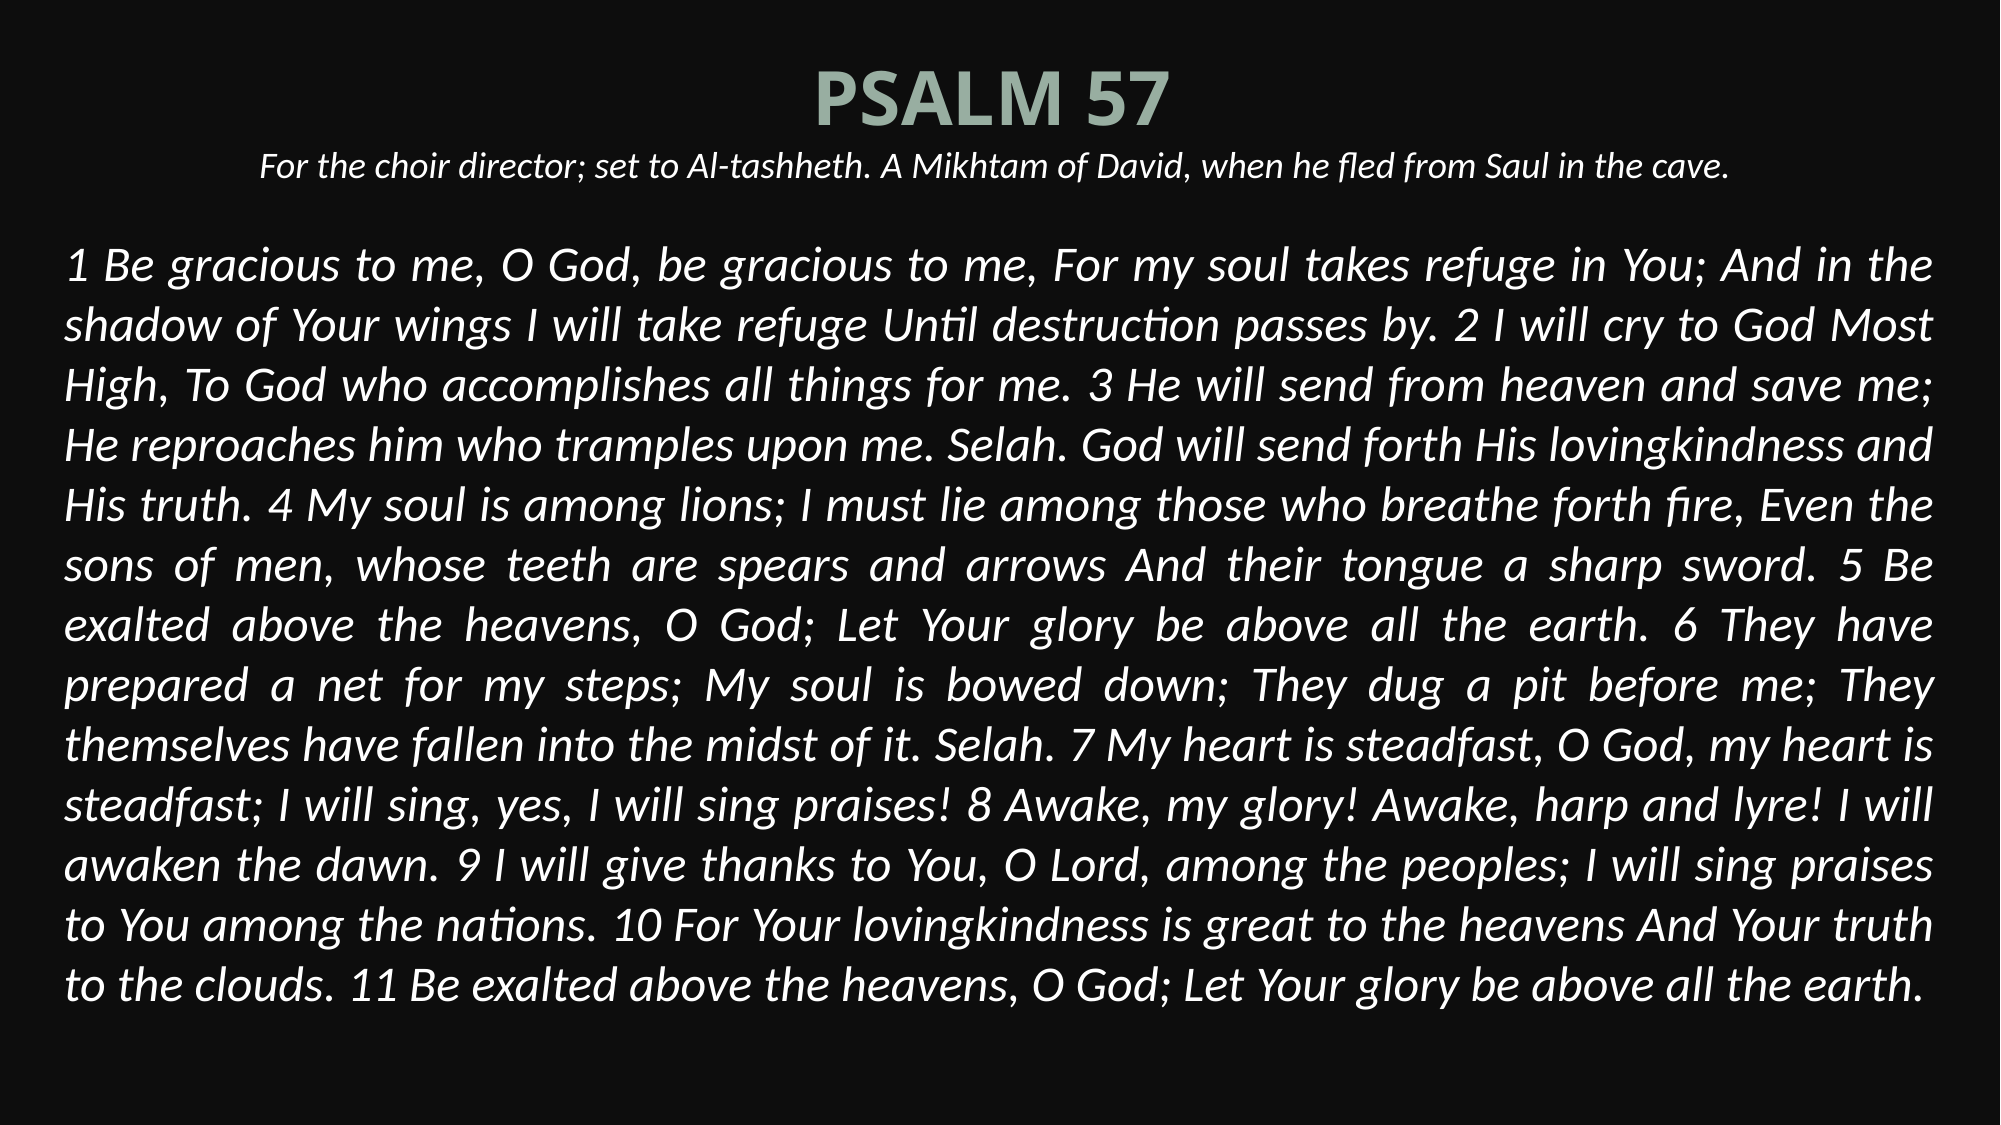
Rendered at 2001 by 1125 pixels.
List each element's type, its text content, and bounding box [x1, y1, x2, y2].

subtitle Psalm 57 [34, 42, 1951, 184]
text_box For the choir director; set to Al-tashheth. A Mikhtam of David, when he fled from Saul in the cave. 1 Be gracious to me, O God, be gracious to me, For my soul takes refuge in You; And in the shadow of Your wings I will take refuge Until destruction passes by. 2 I will cry to God Most High, To God who accomplishes all things for me. 3 He will send from heaven and save me; He reproaches him who tramples upon me. Selah. God will send forth His lovingkindness and His truth. 4 My soul is among lions; I must lie among those who breathe forth fire, Even the sons of men, whose teeth are spears and arrows And their tongue a sharp sword. 5 Be exalted above the heavens, O God; Let Your glory be above all the earth. 6 They have prepared a net for my steps; My soul is bowed down; They dug a pit before me; They themselves have fallen into the midst of it. Selah. 7 My heart is steadfast, O God, my heart is steadfast; I will sing, yes, I will sing praises! 8 Awake, my glory! Awake, harp and lyre! I will awaken the dawn. 9 I will give thanks to You, O Lord, among the peoples; I will sing praises to You among the nations. 10 For Your lovingkindness is great to the heavens And Your truth to the clouds. 11 Be exalted above the heavens, O God; Let Your glory be above all the earth. [49, 133, 1951, 1019]
